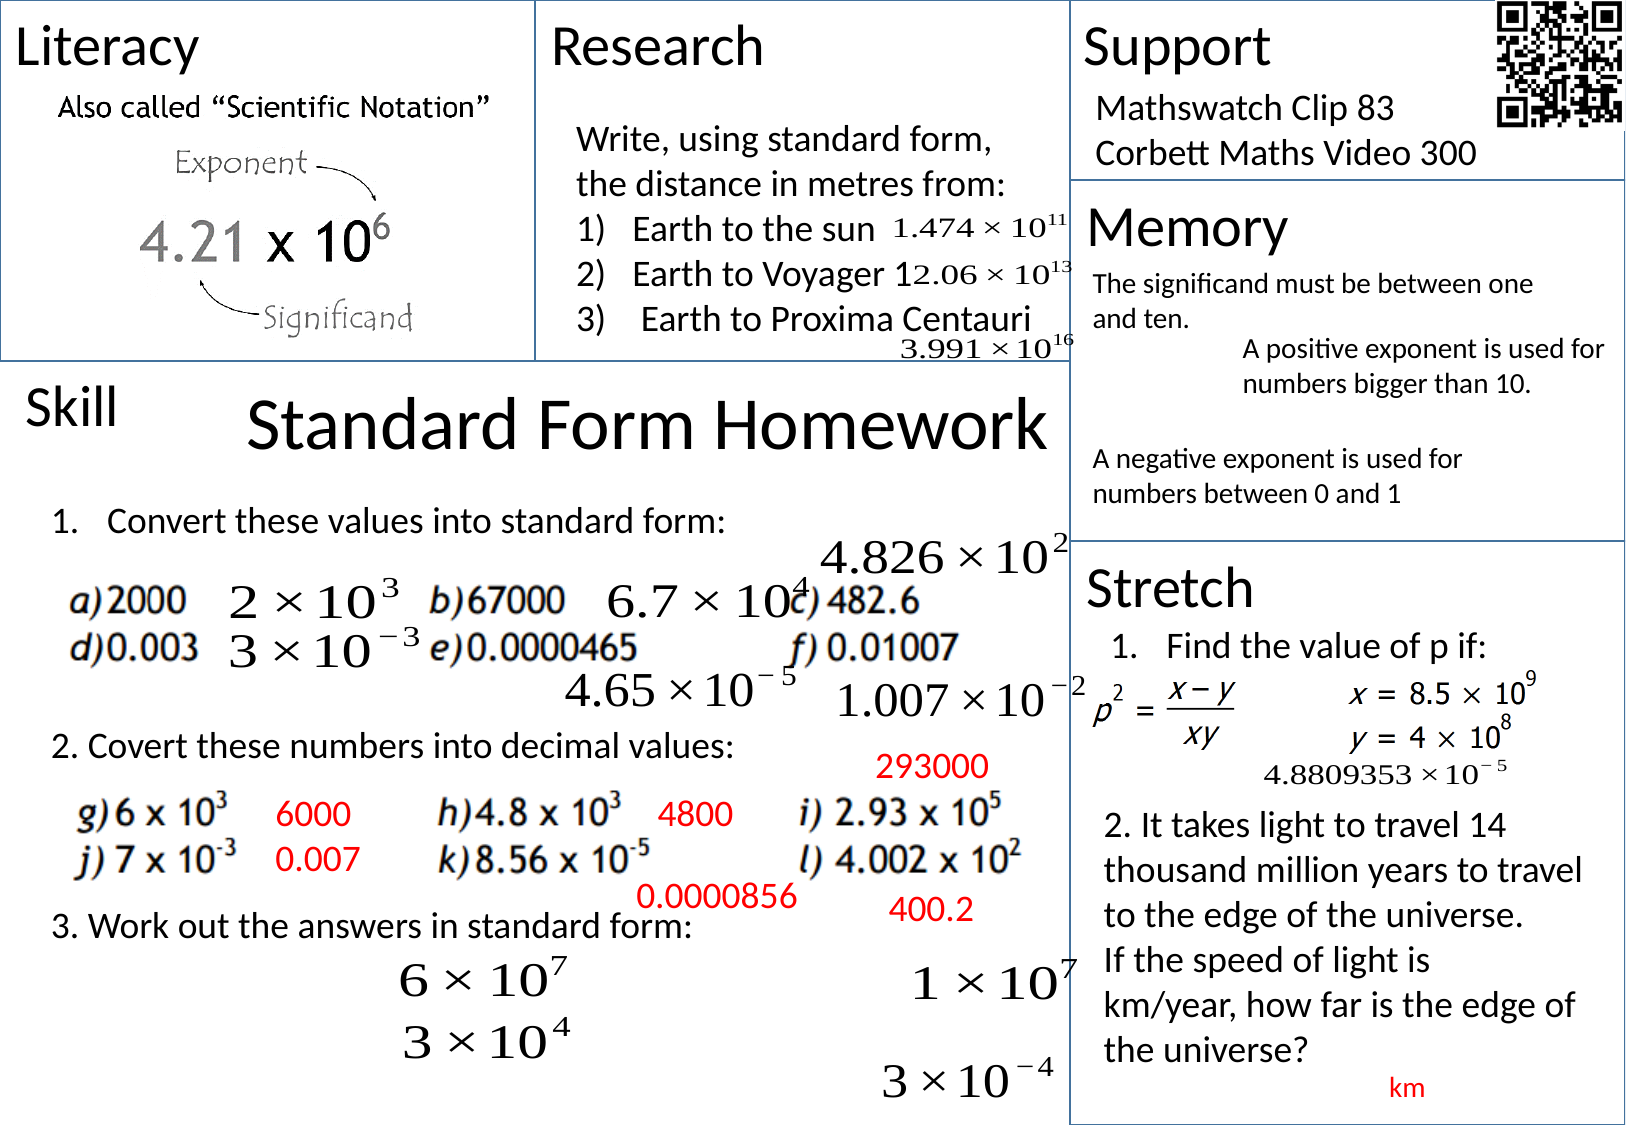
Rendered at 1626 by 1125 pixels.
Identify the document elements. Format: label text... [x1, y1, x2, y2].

picture [58, 90, 493, 352]
text_box Standard Form Homework [231, 366, 1065, 472]
picture [58, 570, 971, 689]
text_box Write, using standard form, the distance in metres from: Earth to the sun Earth to Voyager 1 Earth to Proxima Centauri [561, 107, 1059, 347]
text_box Find the value of p if: and [1095, 613, 1503, 763]
picture [1345, 667, 1538, 756]
picture [1495, 0, 1625, 131]
text_box A positive exponent is used for numbers bigger than 10. [1227, 322, 1625, 453]
picture [1089, 679, 1238, 752]
text_box Convert these values into standard form: 2. Covert these numbers into decimal values: 3. Work out the answers in standard form: [36, 488, 751, 999]
text_box Mathswatch Clip 83 Corbett Maths Video 300 [1080, 75, 1493, 181]
text_box The significand must be between one and ten. A negative exponent is used for numbers between 0 and 1 [1077, 256, 1560, 517]
picture [58, 783, 1034, 895]
text_box 0.0000856 [621, 895, 813, 923]
text_box 293000 [860, 733, 1005, 783]
text_box 400.2 [873, 895, 989, 936]
